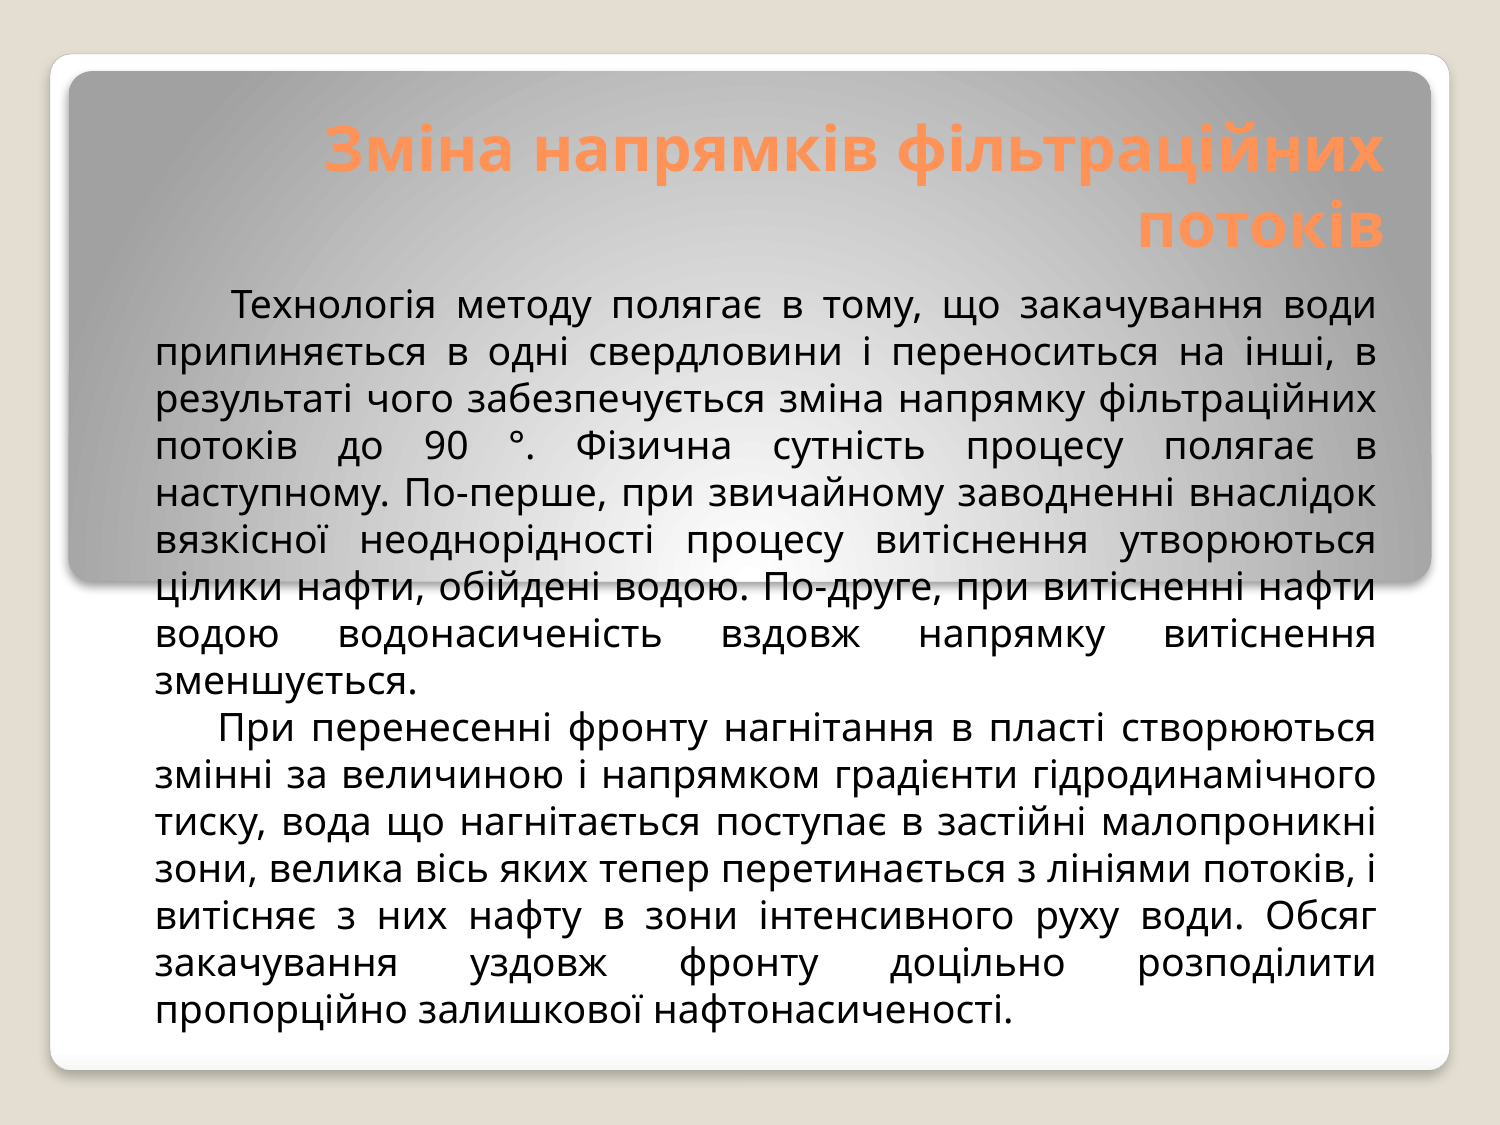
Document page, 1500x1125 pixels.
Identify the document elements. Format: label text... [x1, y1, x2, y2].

subtitle Технологія методу полягає в тому, що закачування води припиняється в одні свердловини і переноситься на інші, в результаті чого забезпечується зміна напрямку фільтраційних потоків до 90 °. Фізична сутність процесу полягає в наступному. По-перше, при звичайному заводненні внаслідок вязкісної неоднорідності процесу витіснення утворюються цілики нафти, обійдені водою. По-друге, при витісненні нафти водою водонасиченість вздовж напрямку витіснення зменшується. При перенесенні фронту нагнітання в пласті створюються змінні за величиною і напрямком градієнти гідродинамічного тиску, вода що нагнітається поступає в застійні малопроникні зони, велика вісь яких тепер перетинається з лініями потоків, і витісняє з них нафту в зони інтенсивного руху води. Обсяг закачування уздовж фронту доцільно розподілити пропорційно залишкової нафтонасиченості. [118, 278, 1394, 1047]
title Зміна напрямків фільтраційних потоків [118, 101, 1394, 268]
